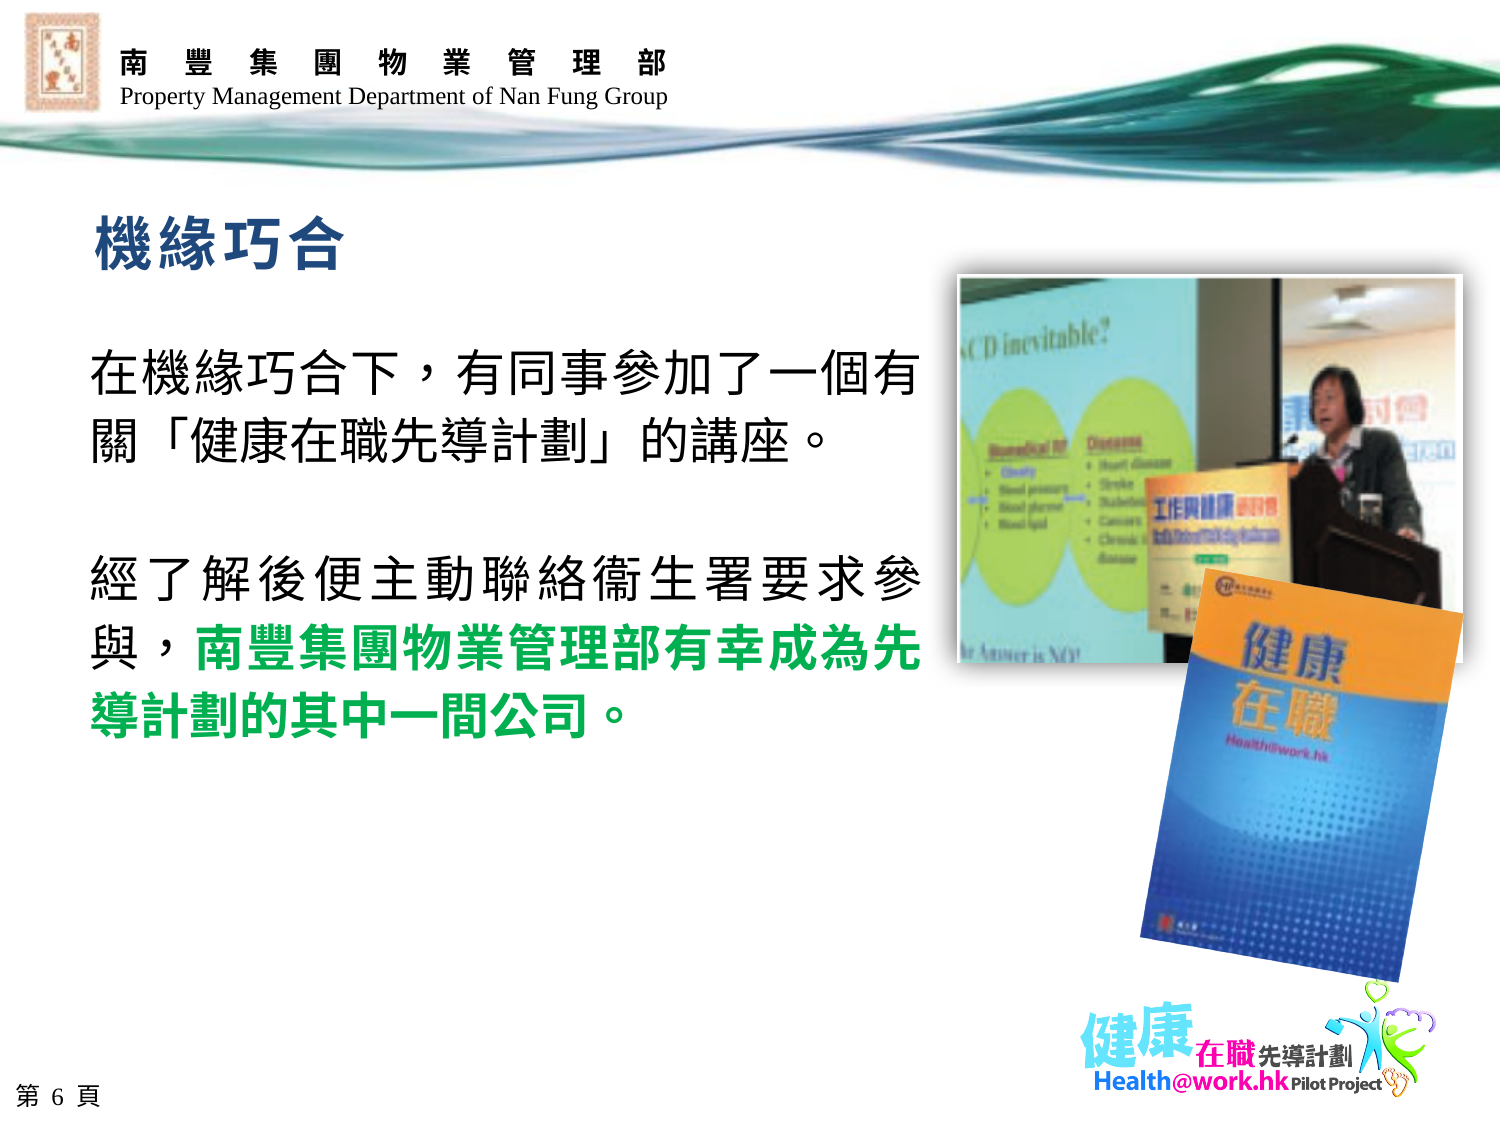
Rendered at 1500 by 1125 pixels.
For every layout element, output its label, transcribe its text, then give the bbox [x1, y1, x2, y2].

text_box 在機緣巧合下，有同事參加了一個有關「健康在職先導計劃」的講座。 經了解後便主動聯絡衞生署要求參與，南豐集團物業管理部有幸成為先導計劃的其中一間公司。 [75, 324, 938, 753]
slide_number 第 6 頁 [0, 1065, 350, 1125]
picture [956, 274, 1463, 1099]
picture [0, 12, 1500, 188]
text_box 機緣巧合 [79, 200, 362, 285]
